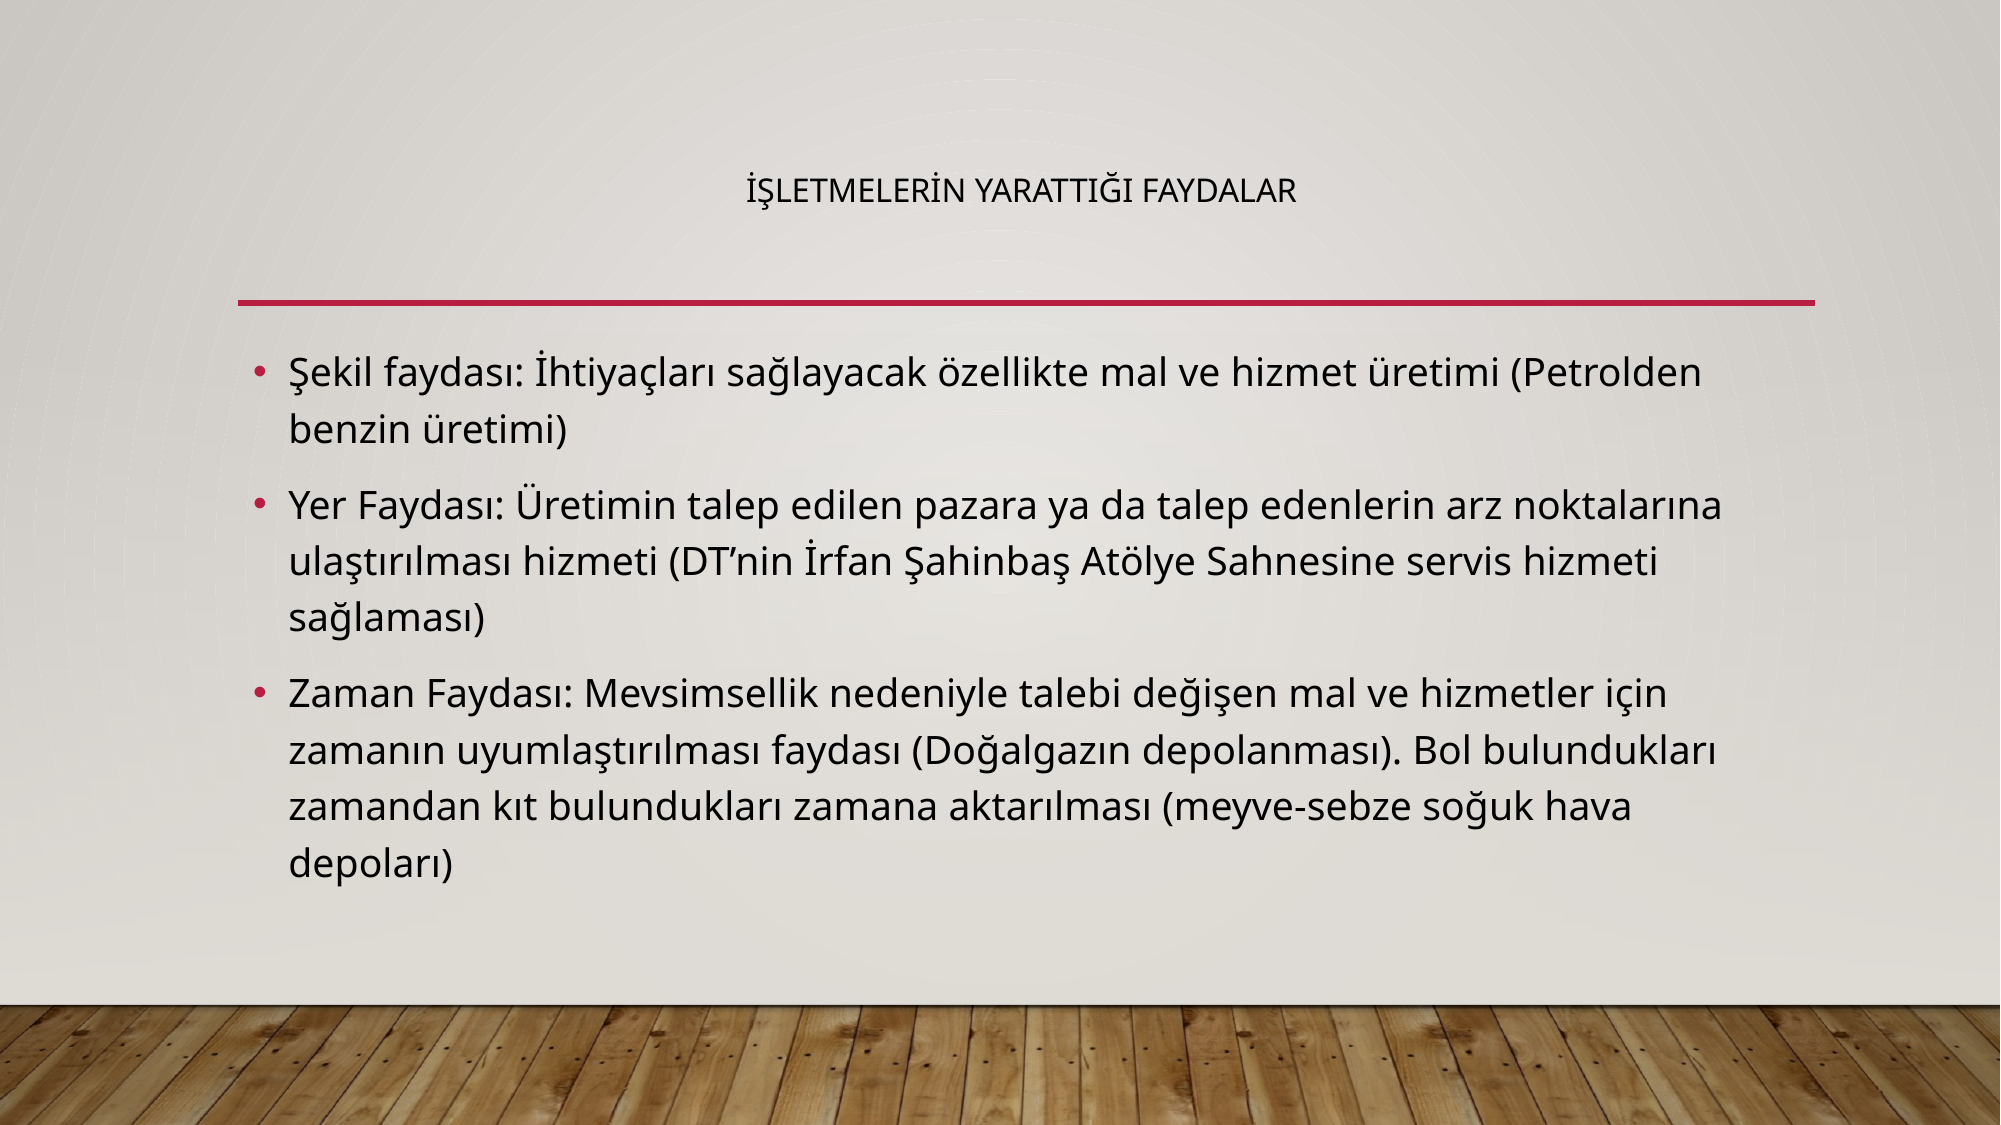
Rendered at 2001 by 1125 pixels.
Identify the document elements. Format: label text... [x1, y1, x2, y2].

title İşletmelerin yarattığı faydalar [238, 131, 1814, 305]
list Şekil faydası: İhtiyaçları sağlayacak özellikte mal ve hizmet üretimi (Petrolden benzin üretimi) Yer Faydası: Üretimin talep edilen pazara ya da talep edenlerin arz noktalarına ulaştırılması hizmeti (DT’nin İrfan Şahinbaş Atölye Sahnesine servis hizmeti sağlaması) Zaman Faydası: Mevsimsellik nedeniyle talebi değişen mal ve hizmetler için zamanın uyumlaştırılması faydası (Doğalgazın depolanması). Bol bulundukları zamandan kıt bulundukları zamana aktarılması (meyve-sebze soğuk hava depoları) [238, 330, 1814, 897]
picture [0, 1005, 2000, 1125]
